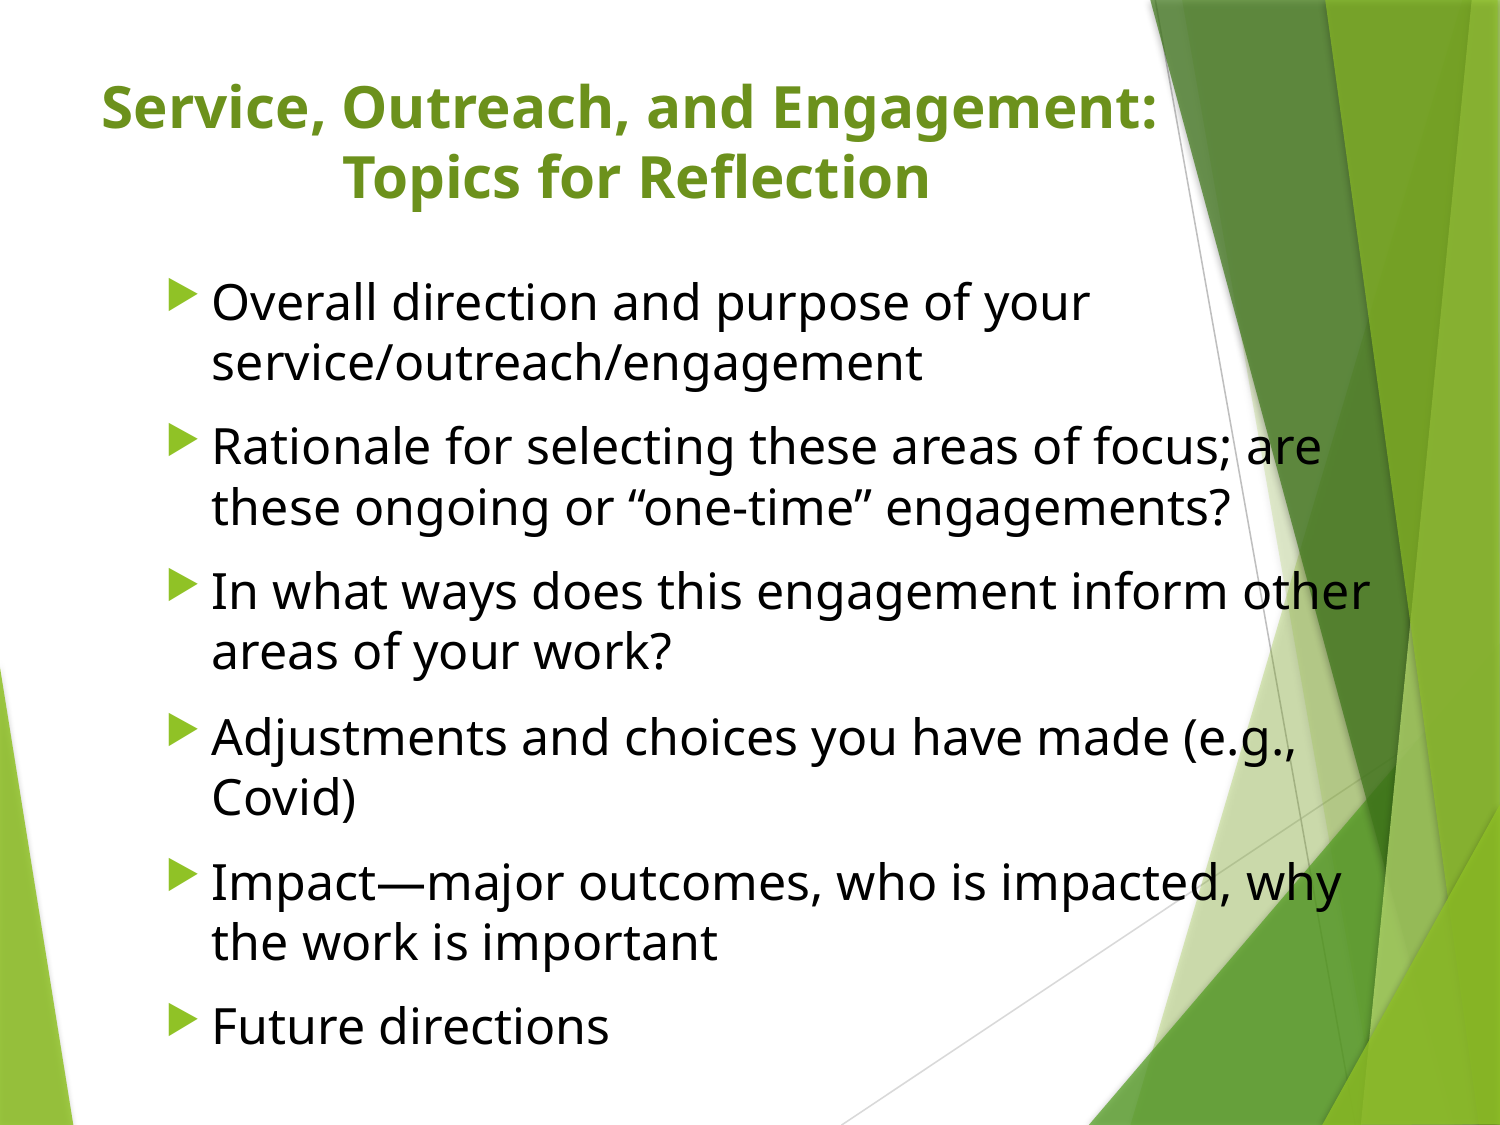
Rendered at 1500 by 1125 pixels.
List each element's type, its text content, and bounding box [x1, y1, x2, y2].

list Overall direction and purpose of your service/outreach/engagement Rationale for selecting these areas of focus; are these ongoing or “one-time” engagements? In what ways does this engagement inform other areas of your work? Adjustments and choices you have made (e.g., Covid) Impact—major outcomes, who is impacted, why the work is important Future directions [75, 262, 1425, 1025]
title Service, Outreach, and Engagement: Topics for Reflection [75, 62, 1200, 200]
